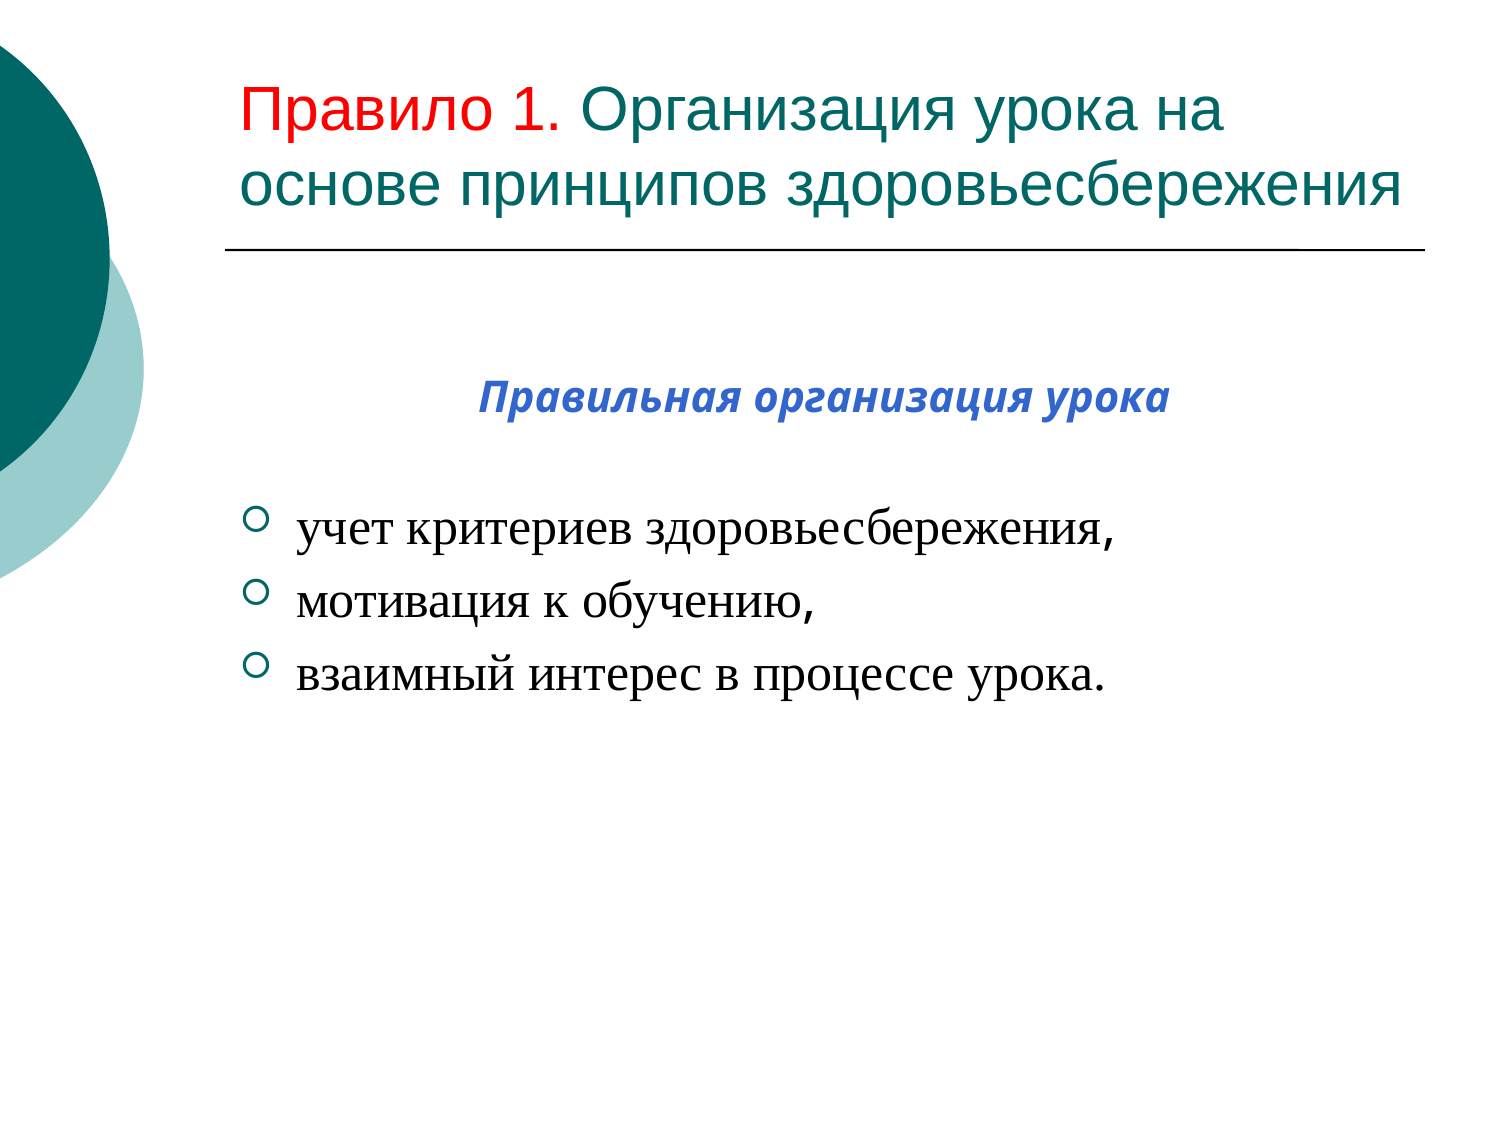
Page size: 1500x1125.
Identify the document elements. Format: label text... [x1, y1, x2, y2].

list Правильная организация урока учет критериев здоровьесбережения, мотивация к обучению, взаимный интерес в процессе урока. [224, 299, 1425, 975]
title Правило 1. Организация урока на основе принципов здоровьесбережения [224, 49, 1425, 238]
